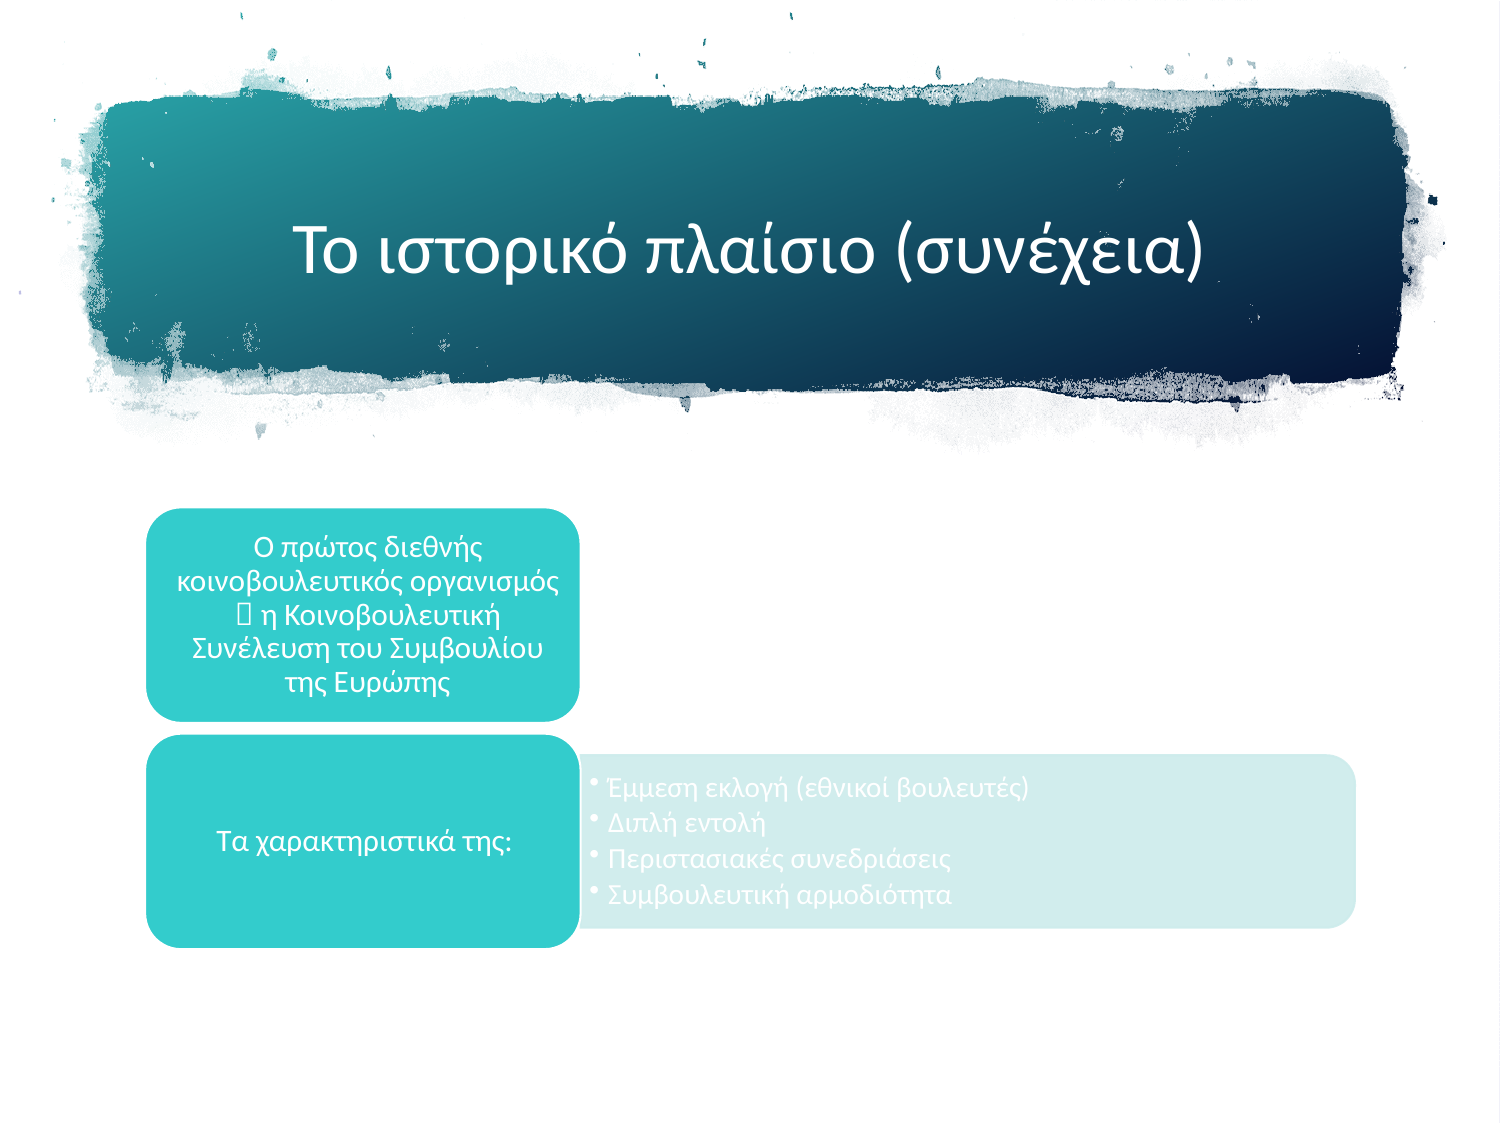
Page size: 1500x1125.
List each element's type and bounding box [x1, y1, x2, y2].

text_box [145, 507, 1355, 950]
picture [0, 0, 1500, 1125]
